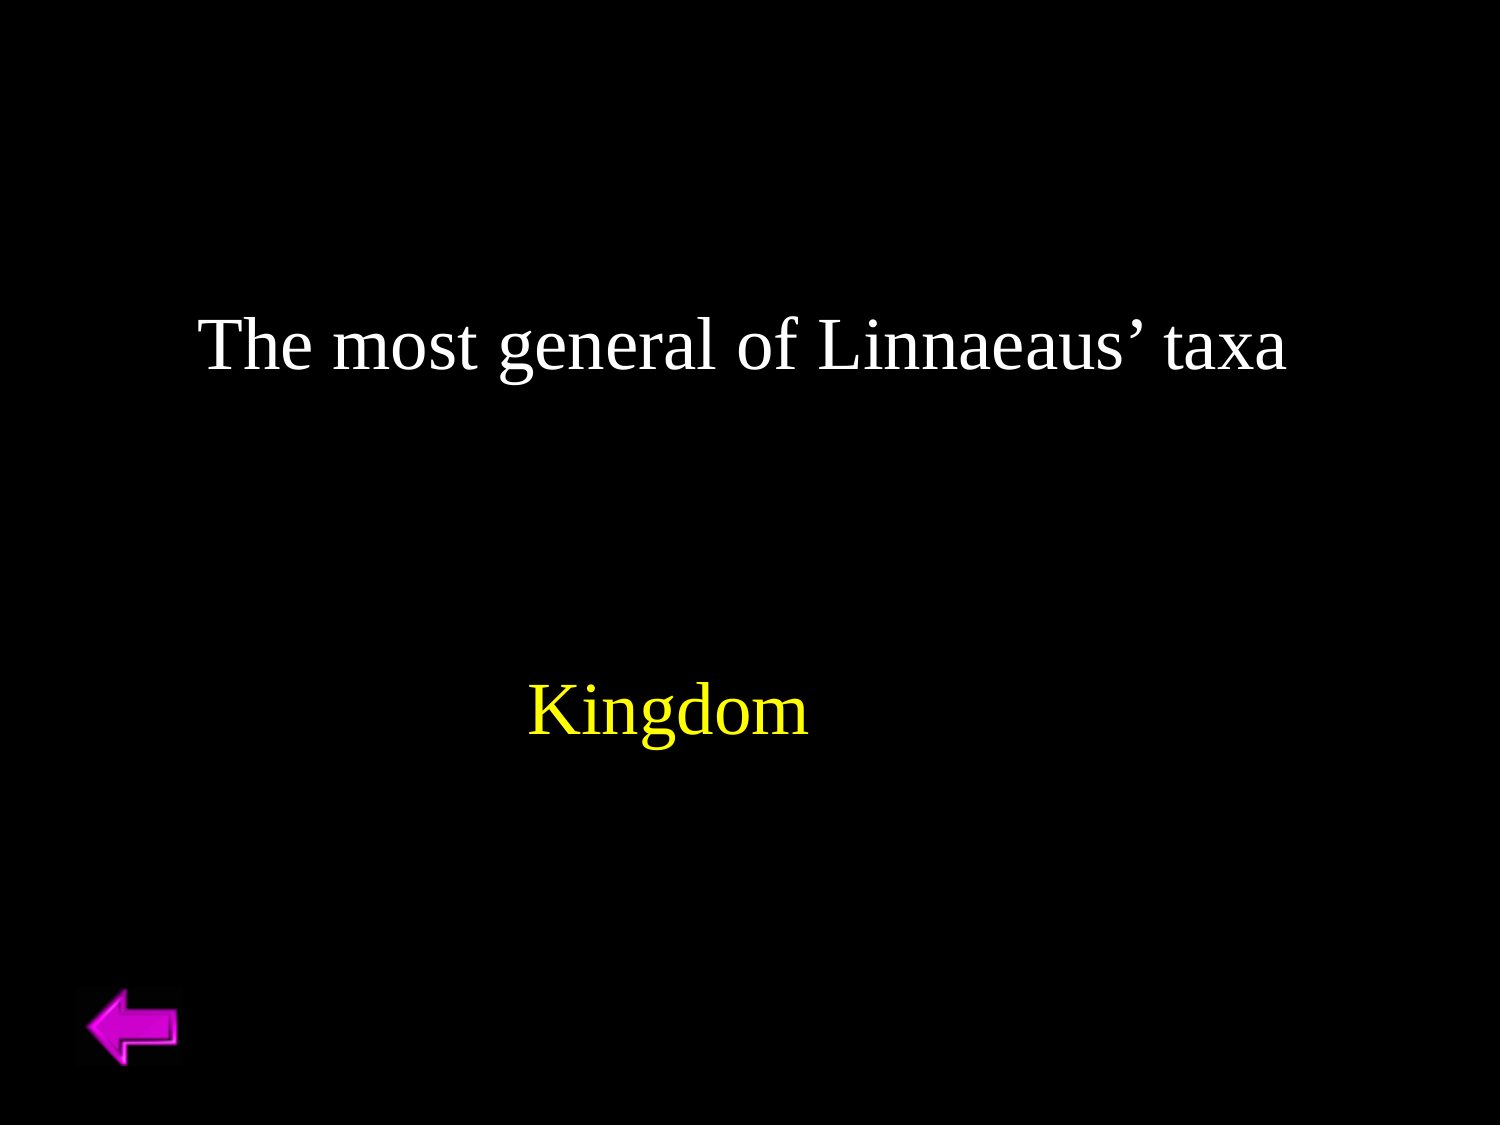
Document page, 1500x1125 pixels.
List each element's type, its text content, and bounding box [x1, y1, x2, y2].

text_box The most general of Linnaeaus’ taxa [182, 287, 1500, 393]
picture [74, 987, 183, 1066]
text_box Kingdom [512, 562, 1113, 758]
